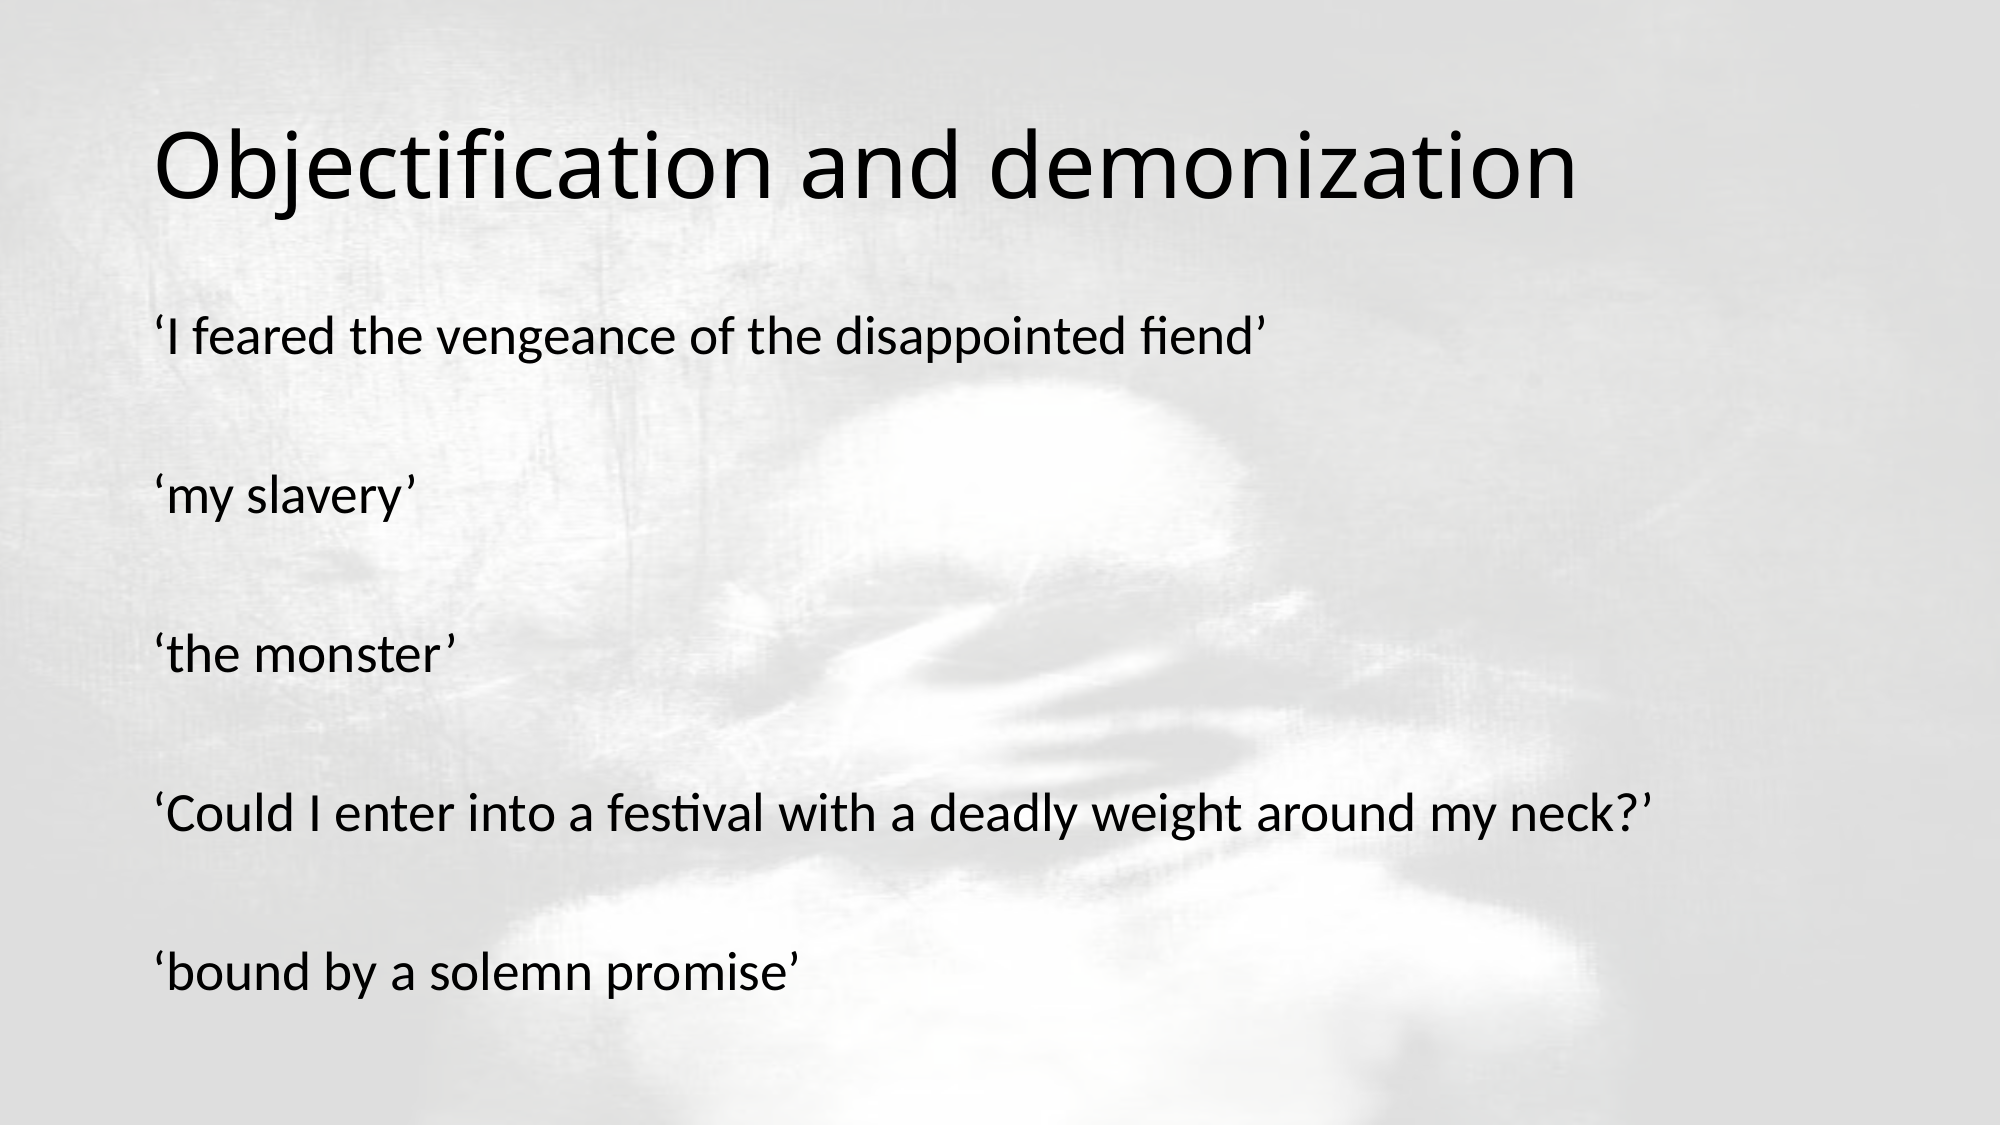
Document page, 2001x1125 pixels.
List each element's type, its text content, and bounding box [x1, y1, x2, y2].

title Objectification and demonization [137, 59, 1863, 278]
list ‘I feared the vengeance of the disappointed fiend’ ‘my slavery’ ‘the monster’ ‘Could I enter into a festival with a deadly weight around my neck?’ ‘bound by a solemn promise’ [137, 299, 1863, 1014]
